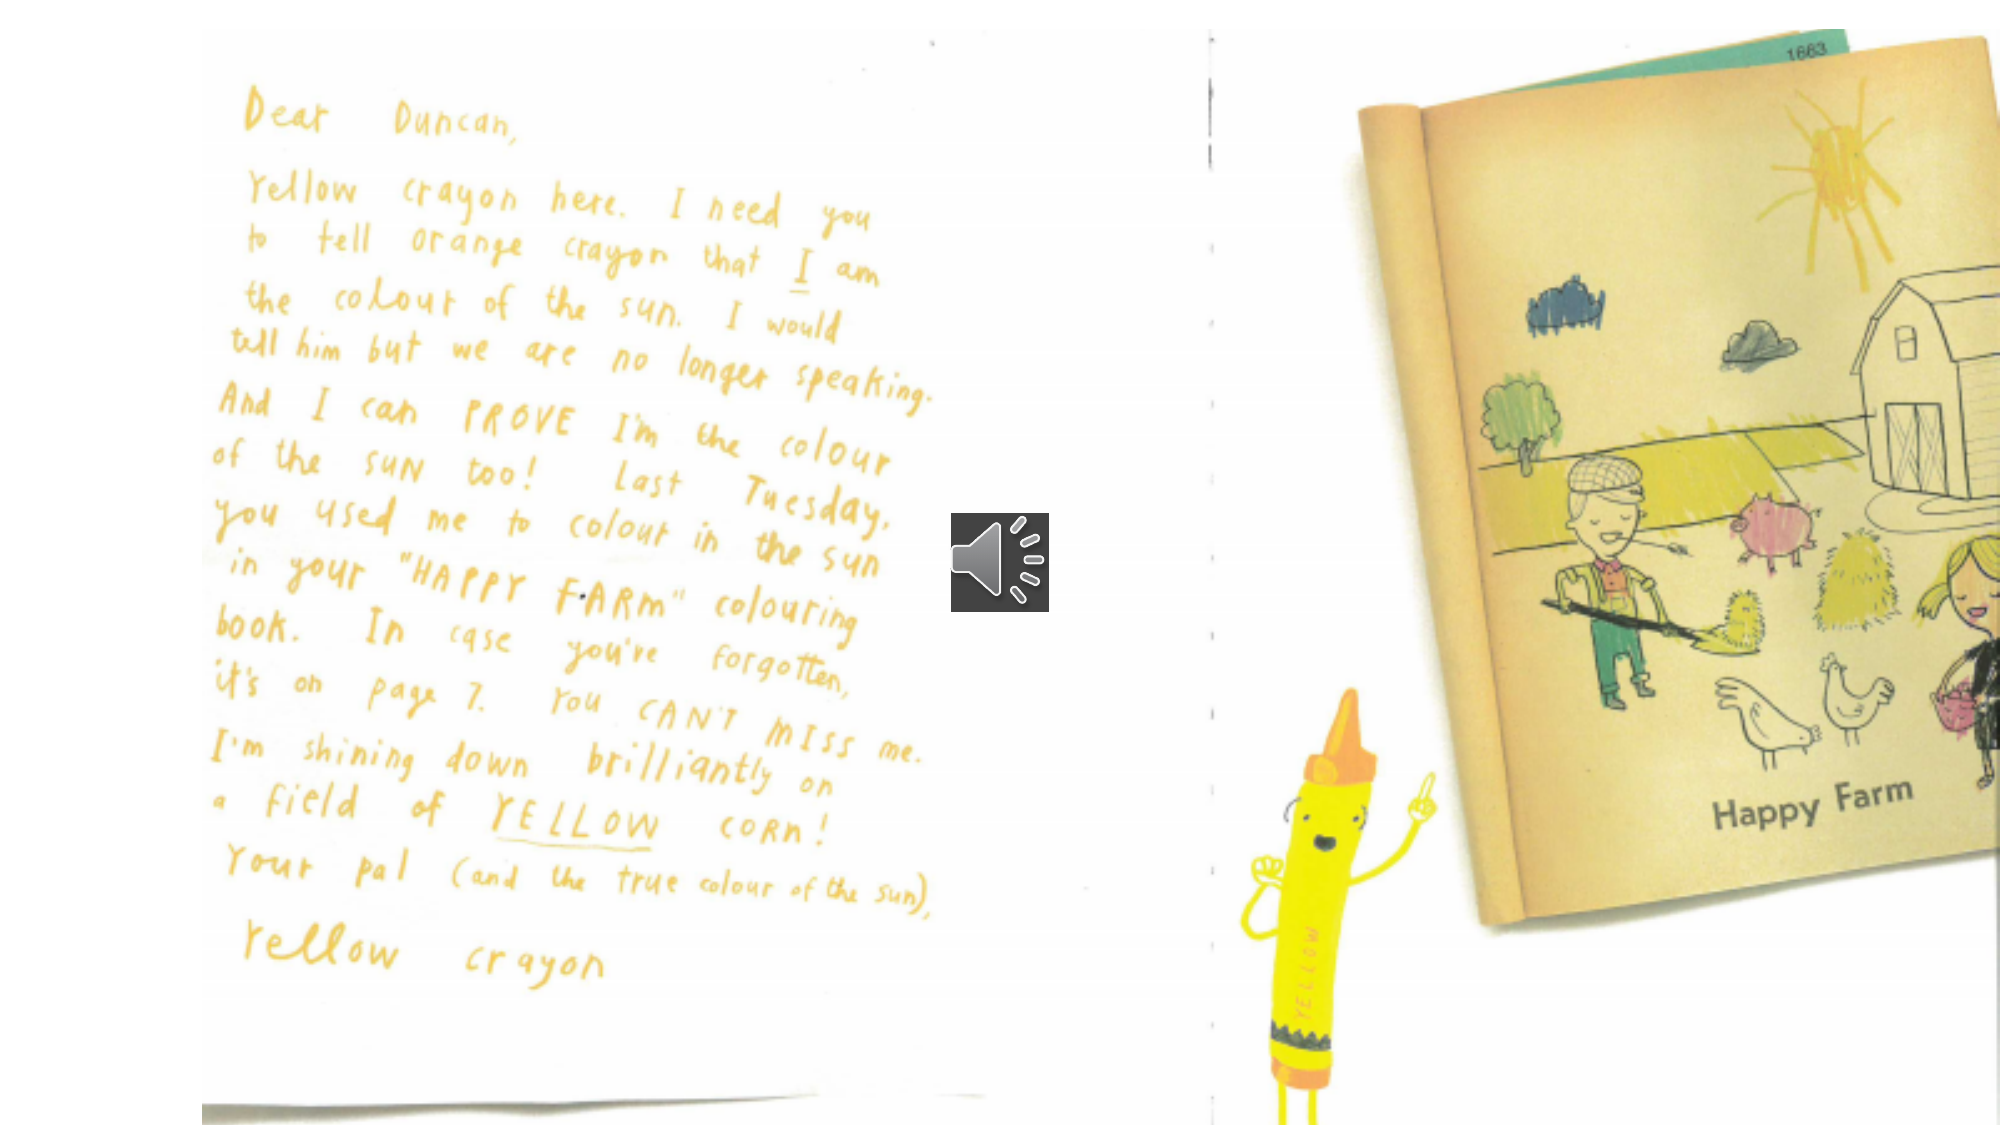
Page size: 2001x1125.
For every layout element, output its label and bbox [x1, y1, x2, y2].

picture [202, 29, 2000, 1125]
